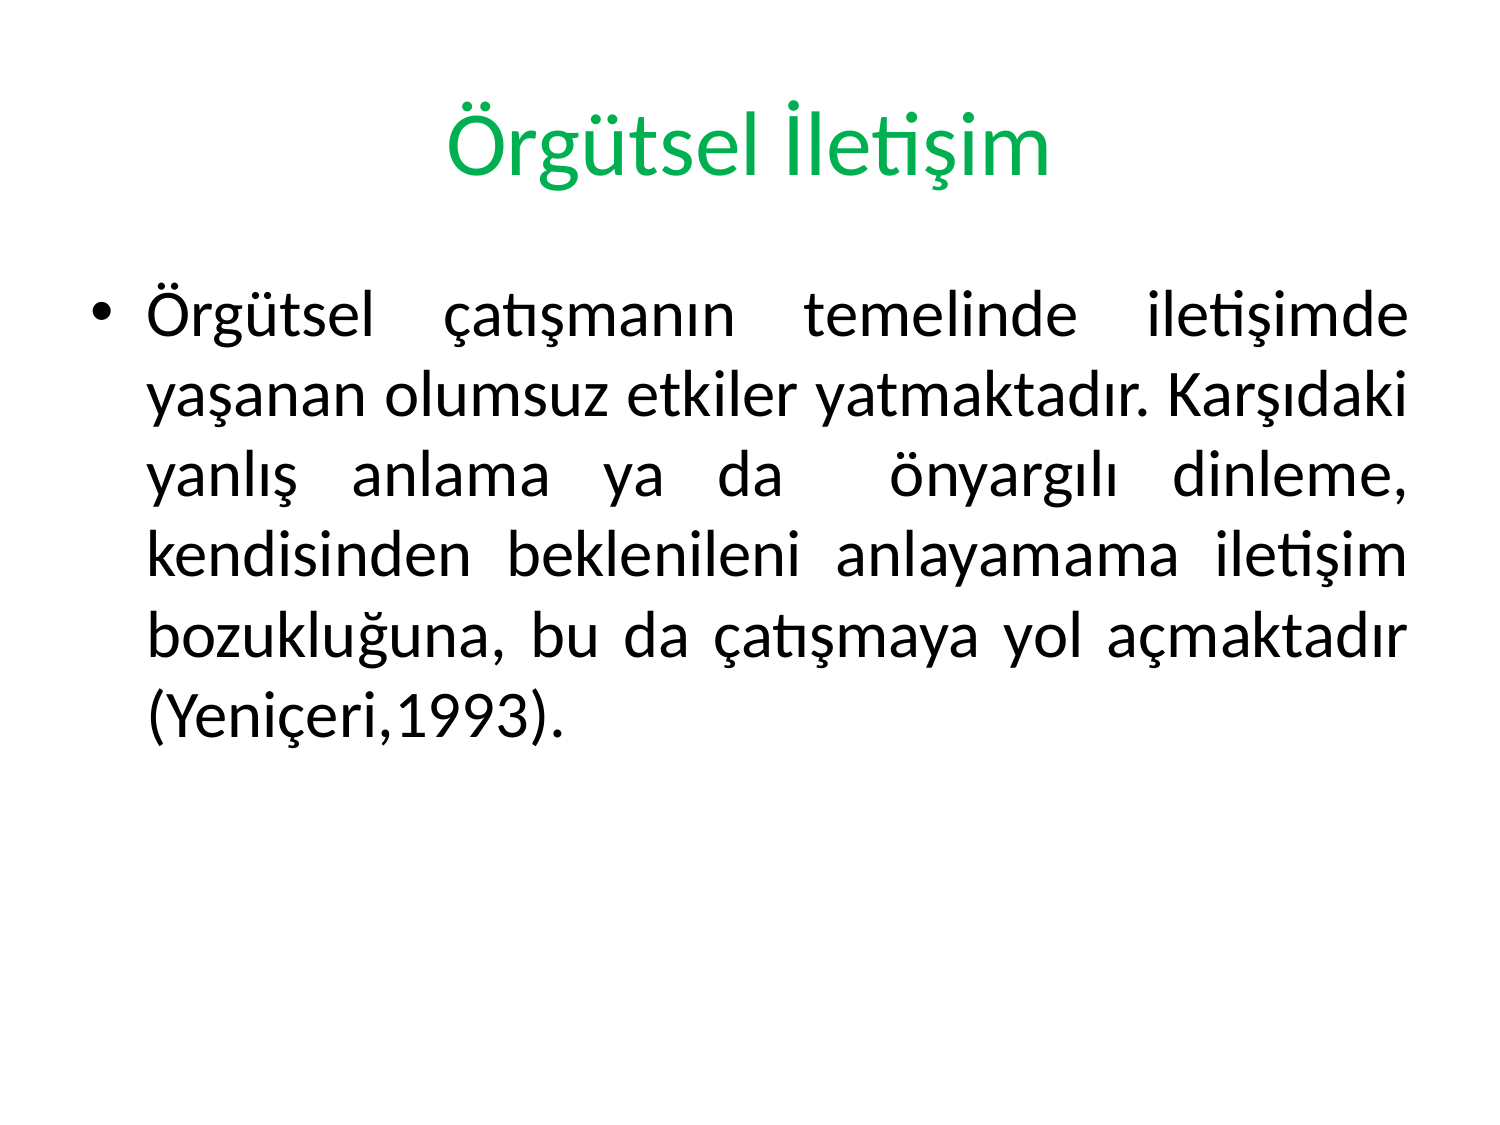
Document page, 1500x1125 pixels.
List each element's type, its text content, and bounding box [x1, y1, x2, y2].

list Örgütsel çatışmanın temelinde iletişimde yaşanan olumsuz etkiler yatmaktadır. Karşıdaki yanlış anlama ya da önyargılı dinleme, kendisinden beklenileni anlayamama iletişim bozukluğuna, bu da çatışmaya yol açmaktadır (Yeniçeri,1993). [75, 262, 1425, 1005]
title Örgütsel İletişim [75, 45, 1425, 233]
